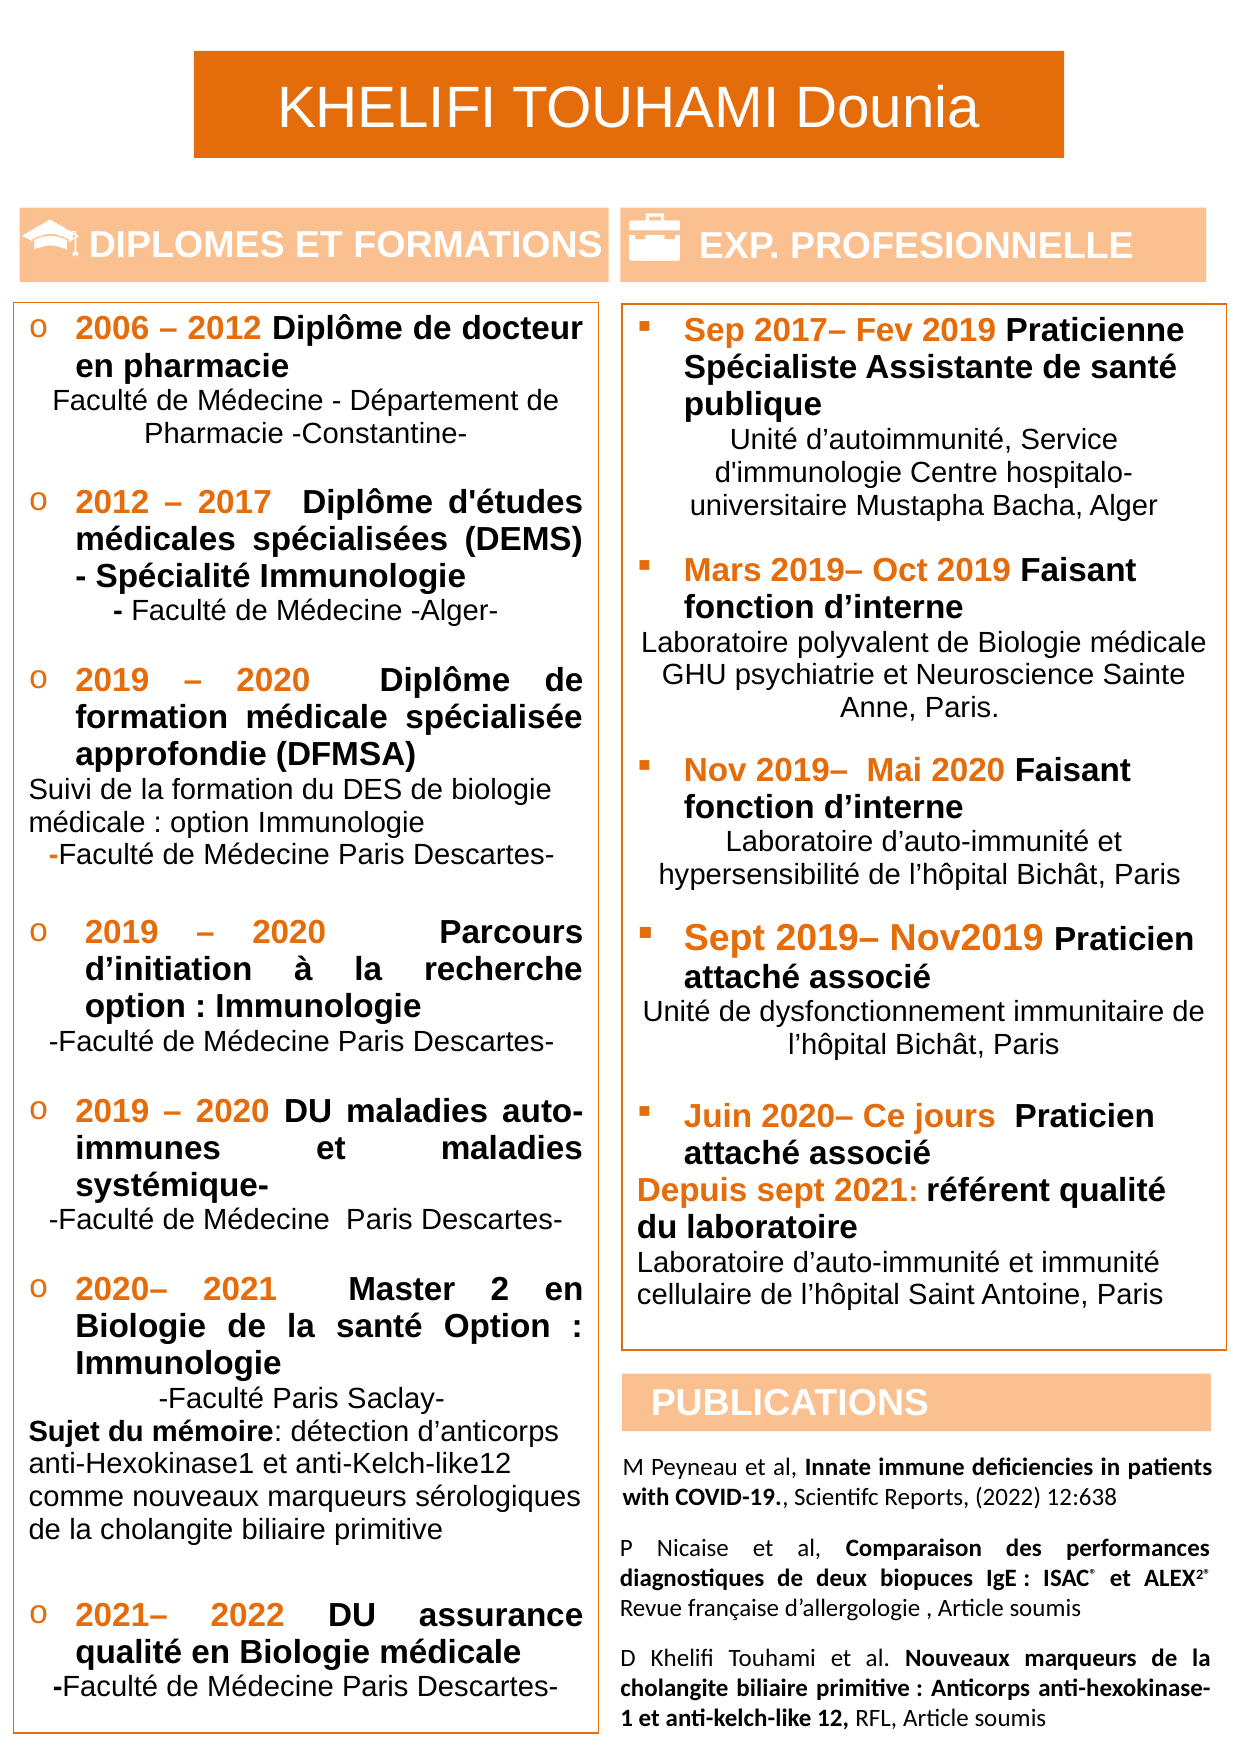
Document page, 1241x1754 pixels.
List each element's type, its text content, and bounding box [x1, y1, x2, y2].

table_cell Sept 2019– Nov2019 Praticien attaché associé Unité de dysfonctionnement immunitaire de l’hôpital Bichât, Paris [623, 909, 1226, 1090]
picture [629, 211, 680, 262]
text_box D Khelifi Touhami et al. Nouveaux marqueurs de la cholangite biliaire primitive : Anticorps anti-hexokinase-1 et anti-kelch-like 12, RFL, Article soumis [605, 1633, 1226, 1739]
table_cell 2021– 2022 DU assurance qualité en Biologie médicale -Faculté de Médecine Paris Descartes- [14, 1589, 598, 1732]
text_box M Peyneau et al, Innate immune deficiencies in patients with COVID-19., Scientifc Reports, (2022) 12:638 [607, 1443, 1228, 1518]
table_cell 2012 – 2017 Diplôme d'études médicales spécialisées (DEMS) - Spécialité Immunologie - Faculté de Médecine -Alger- [14, 476, 598, 654]
text_box [618, 205, 1208, 284]
table_header Sep 2017– Fev 2019 Praticienne Spécialiste Assistante de santé publique Unité d’autoimmunité, Service d'immunologie Centre hospitalo-universitaire Mustapha Bacha, Alger [623, 305, 1226, 544]
text_box P Nicaise et al, Comparaison des performances diagnostiques de deux biopuces IgE : ISAC® et ALEX2® Revue française d’allergologie , Article soumis [605, 1524, 1226, 1629]
table_cell Juin 2020– Ce jours Praticien attaché associé Depuis sept 2021: référent qualité du laboratoire Laboratoire d’auto-immunité et immunité cellulaire de l’hôpital Saint Antoine, Paris [623, 1090, 1226, 1349]
table_cell 2019 – 2020 DU maladies auto-immunes et maladies systémique- -Faculté de Médecine Paris Descartes- [14, 1085, 598, 1263]
text_box [18, 271, 611, 284]
picture [21, 208, 79, 267]
text_box PUBLICATIONS [636, 1370, 955, 1431]
text_box KHELIFI TOUHAMI Dounia [192, 49, 1066, 160]
text_box [18, 205, 611, 212]
table_cell Mars 2019– Oct 2019 Faisant fonction d’interne Laboratoire polyvalent de Biologie médicale GHU psychiatrie et Neuroscience Sainte Anne, Paris. [623, 544, 1226, 744]
text_box [620, 1372, 1213, 1433]
table_cell 2020– 2021 Master 2 en Biologie de la santé Option : Immunologie -Faculté Paris Saclay- Sujet du mémoire: détection d’anticorps anti-Hexokinase1 et anti-Kelch-like12 comme nouveaux marqueurs sérologiques de la cholangite biliaire primitive [14, 1263, 598, 1589]
table_cell 2019 – 2020 Diplôme de formation médicale spécialisée approfondie (DFMSA) Suivi de la formation du DES de biologie médicale : option Immunologie -Faculté de Médecine Paris Descartes- [14, 654, 598, 906]
text_box EXP. PROFESIONNELLE [684, 213, 1150, 274]
table_cell 2019 – 2020 Parcours d’initiation à la recherche option : Immunologie -Faculté de Médecine Paris Descartes- [14, 906, 598, 1085]
text_box DIPLOMES ET FORMATIONS [79, 212, 619, 273]
table_header 2006 – 2012 Diplôme de docteur en pharmacie Faculté de Médecine - Département de Pharmacie -Constantine- [14, 303, 598, 476]
table_cell Nov 2019– Mai 2020 Faisant fonction d’interne Laboratoire d’auto-immunité et hypersensibilité de l’hôpital Bichât, Paris [623, 744, 1226, 909]
